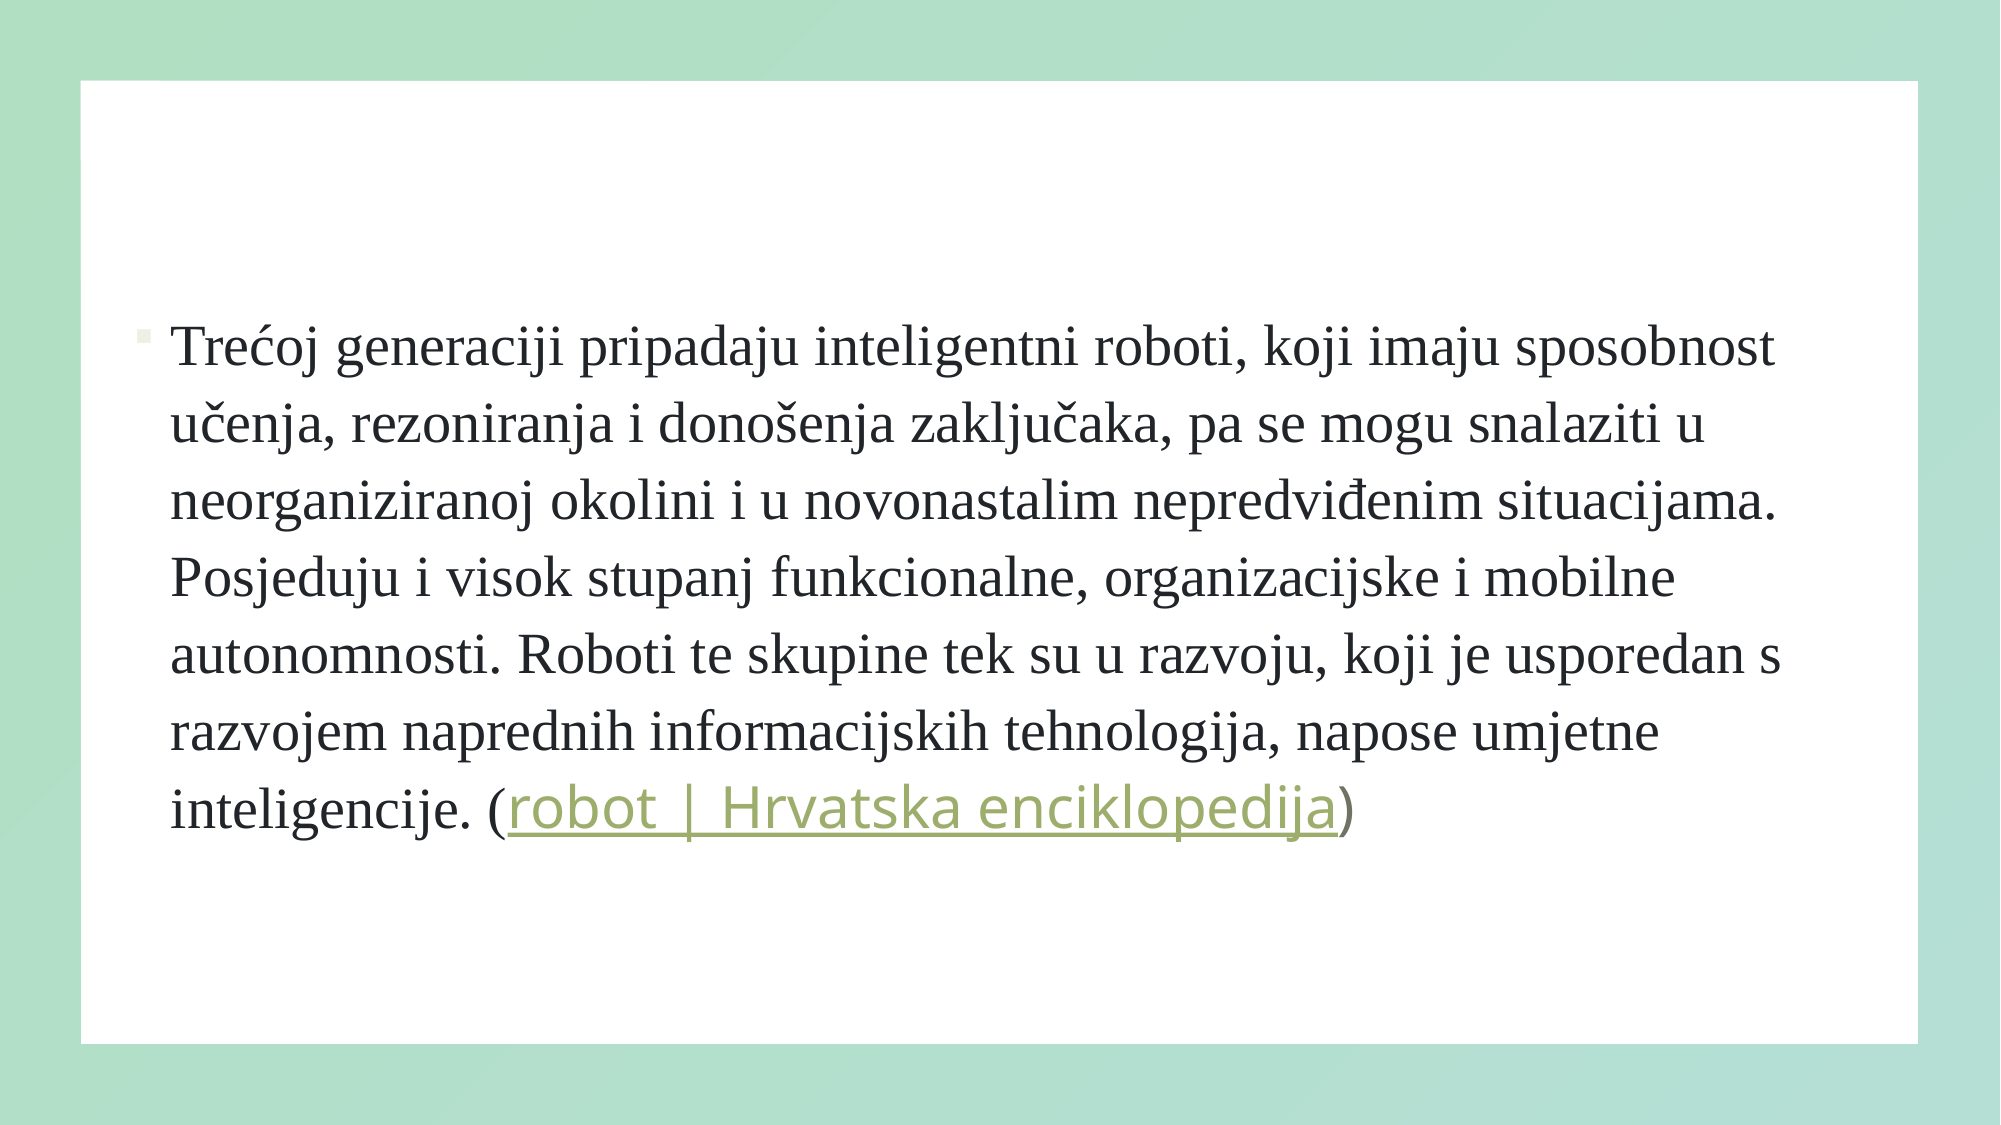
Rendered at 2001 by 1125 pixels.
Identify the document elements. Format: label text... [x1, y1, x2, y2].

list Trećoj generaciji pripadaju inteligentni roboti, koji imaju sposobnost učenja, rezoniranja i donošenja zaključaka, pa se mogu snalaziti u neorganiziranoj okolini i u novonastalim nepredviđenim situacijama. Posjeduju i visok stupanj funkcionalne, organizacijske i mobilne autonomnosti. Roboti te skupine tek su u razvoju, koji je usporedan s razvojem naprednih informacijskih tehnologija, napose umjetne inteligencije. (robot | Hrvatska enciklopedija) [80, 292, 1912, 1040]
